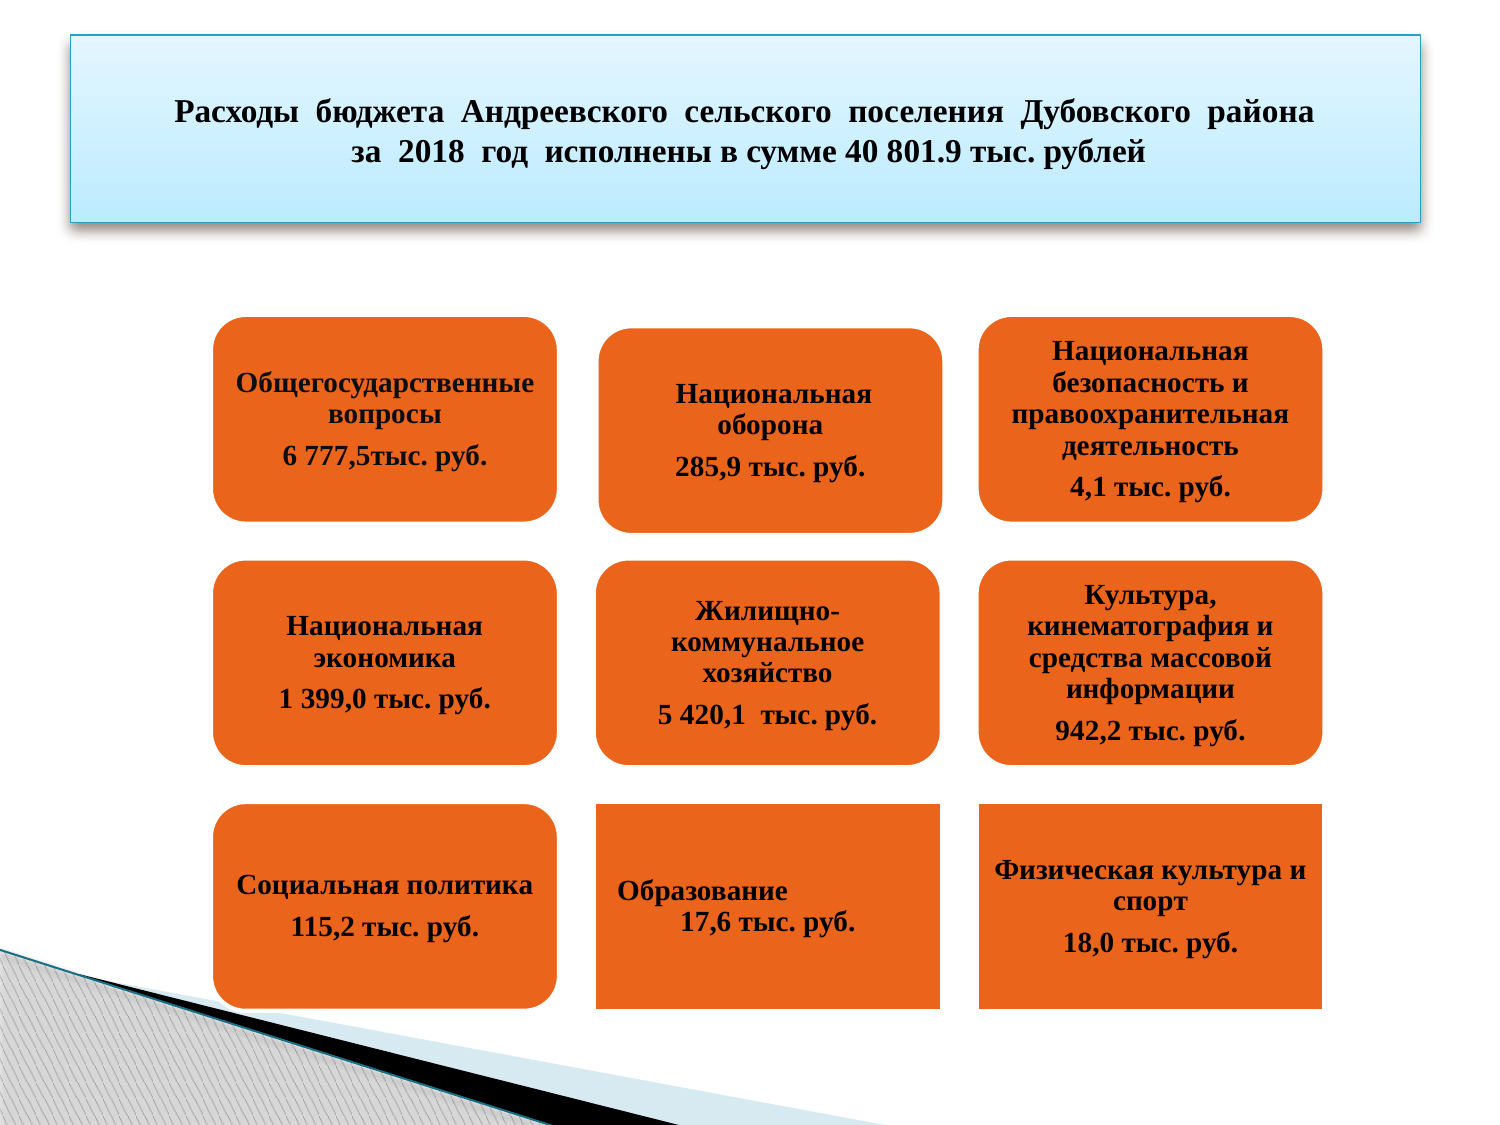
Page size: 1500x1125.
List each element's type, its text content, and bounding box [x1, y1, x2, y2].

title Расходы бюджета Андреевского сельского поселения Дубовского района за 2018 год исполнены в сумме 40 801.9 тыс. рублей [70, 34, 1421, 223]
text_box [194, 314, 1341, 1012]
